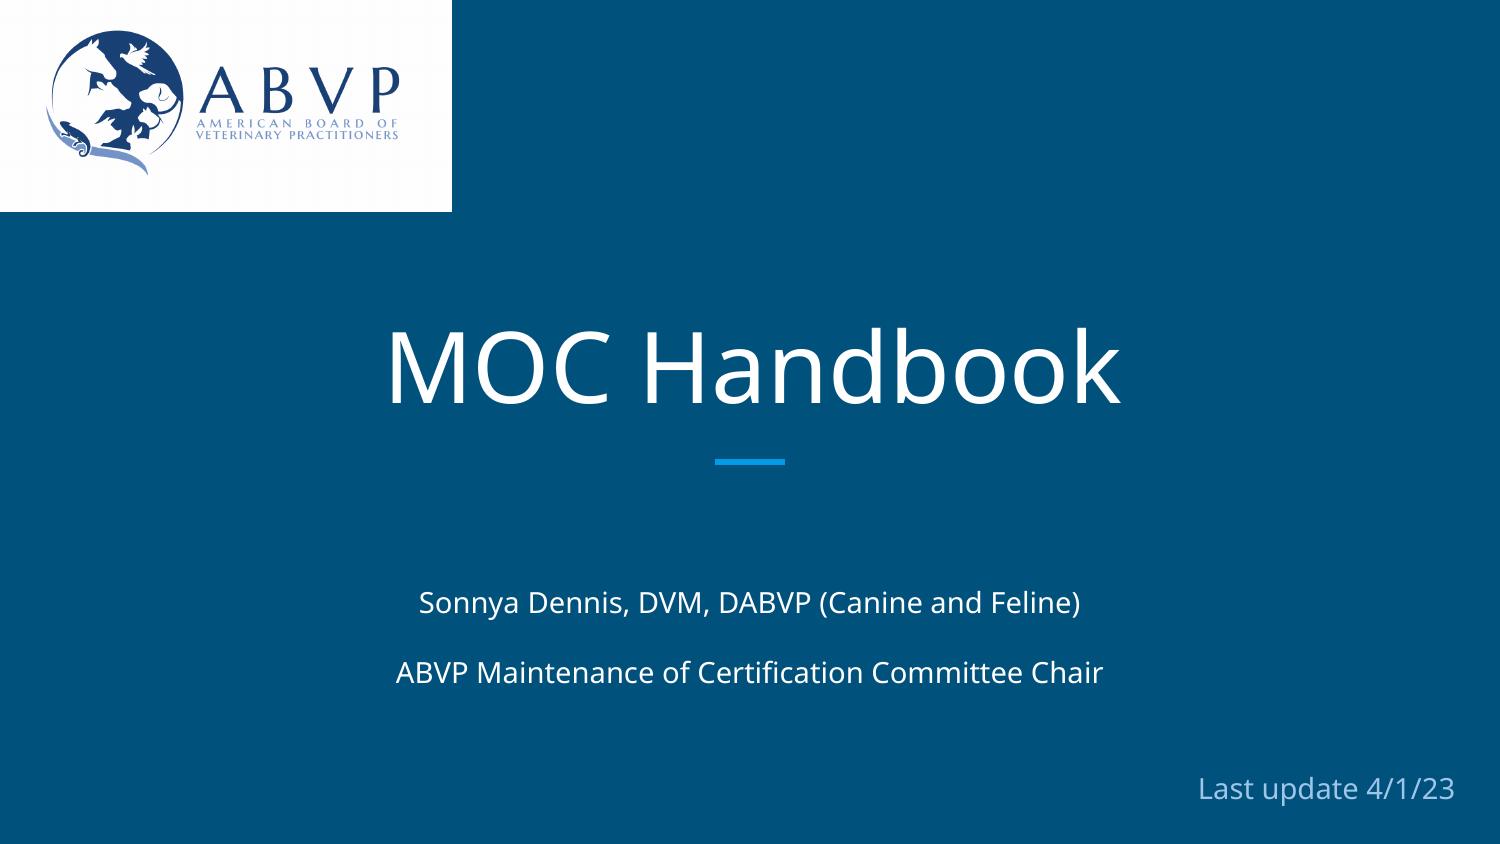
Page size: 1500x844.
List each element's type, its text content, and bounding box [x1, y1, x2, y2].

title MOC Handbook [78, 289, 1428, 439]
picture [0, 0, 451, 211]
text_box Sonnya Dennis, DVM, DABVP (Canine and Feline) ABVP Maintenance of Certification Committee Chair [190, 569, 1310, 705]
text_box Last update 4/1/23 [1182, 755, 1481, 821]
